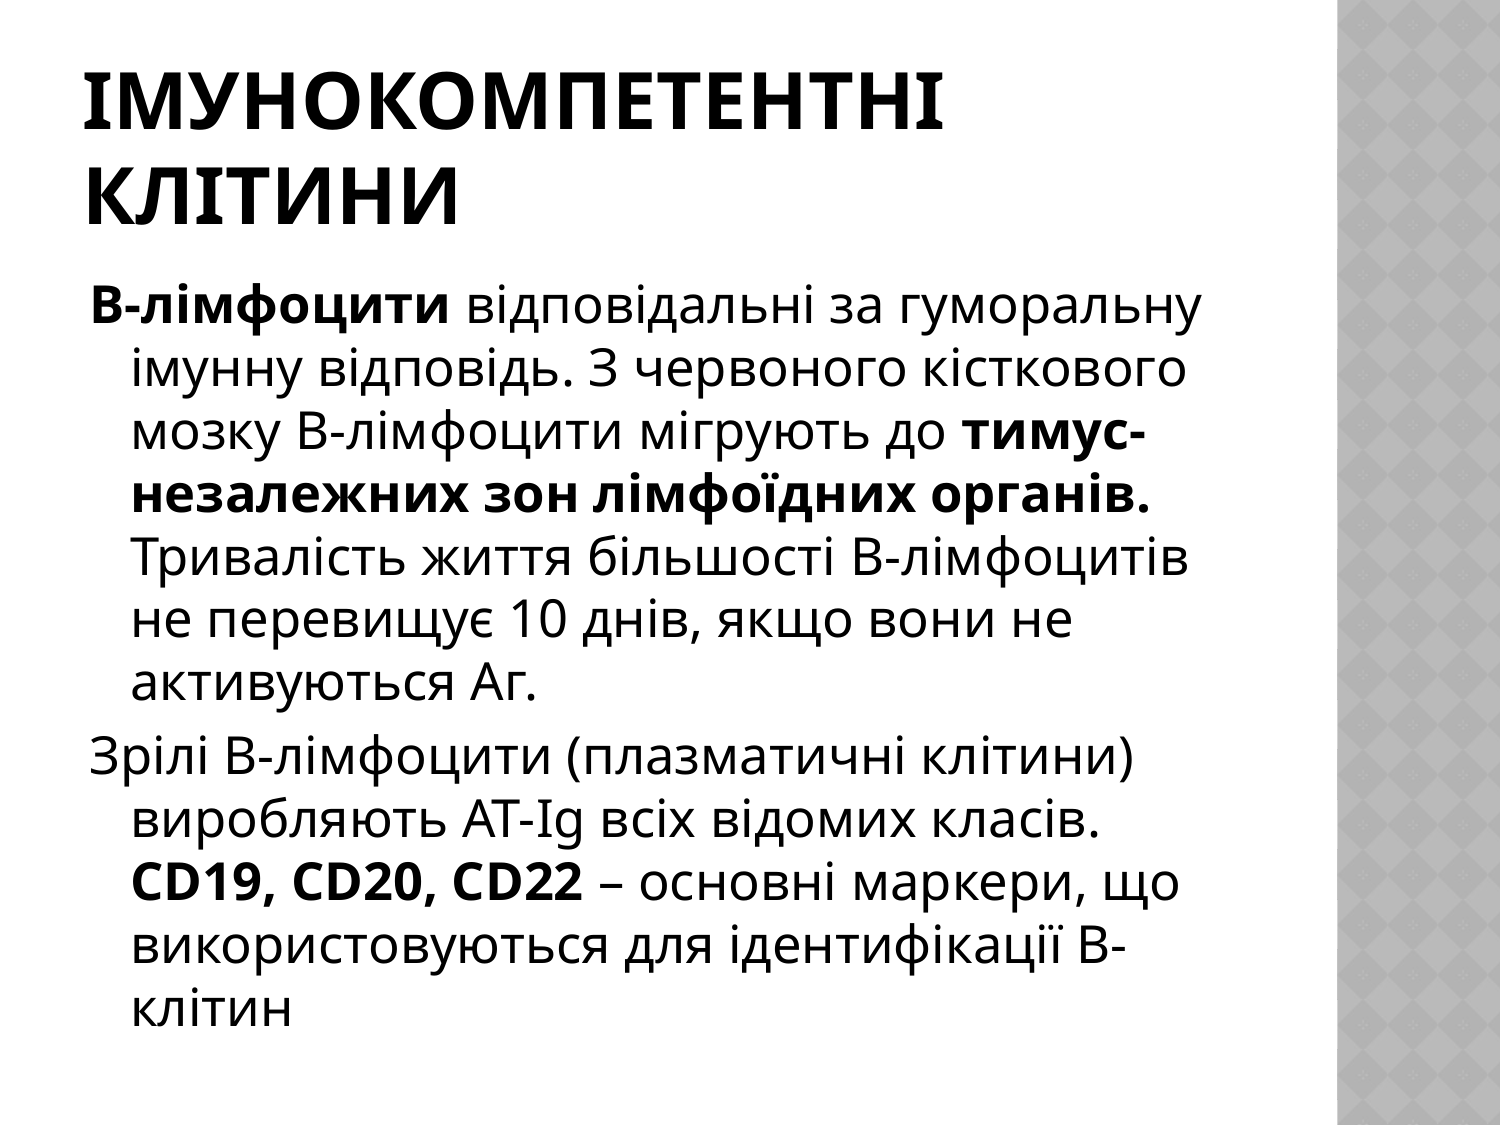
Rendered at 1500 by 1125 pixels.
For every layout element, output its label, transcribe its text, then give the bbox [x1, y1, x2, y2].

title Імунокомпетентні клітини [75, 52, 1263, 240]
list В-лімфоцити відповідальні за гуморальну імунну відповідь. З червоного кісткового мозку В-лімфоцити мігрують до тимус-незалежних зон лімфоїдних органів. Тривалість життя більшості В-лімфоцитів не перевищує 10 днів, якщо вони не активуються Аг. Зрілі В-лімфоцити (плазматичні клітини) виробляють АТ-Ig всіх відомих класів. CD19, CD20, CD22 – основні маркери, що використовуються для ідентифікації В-клітин [75, 264, 1263, 1059]
